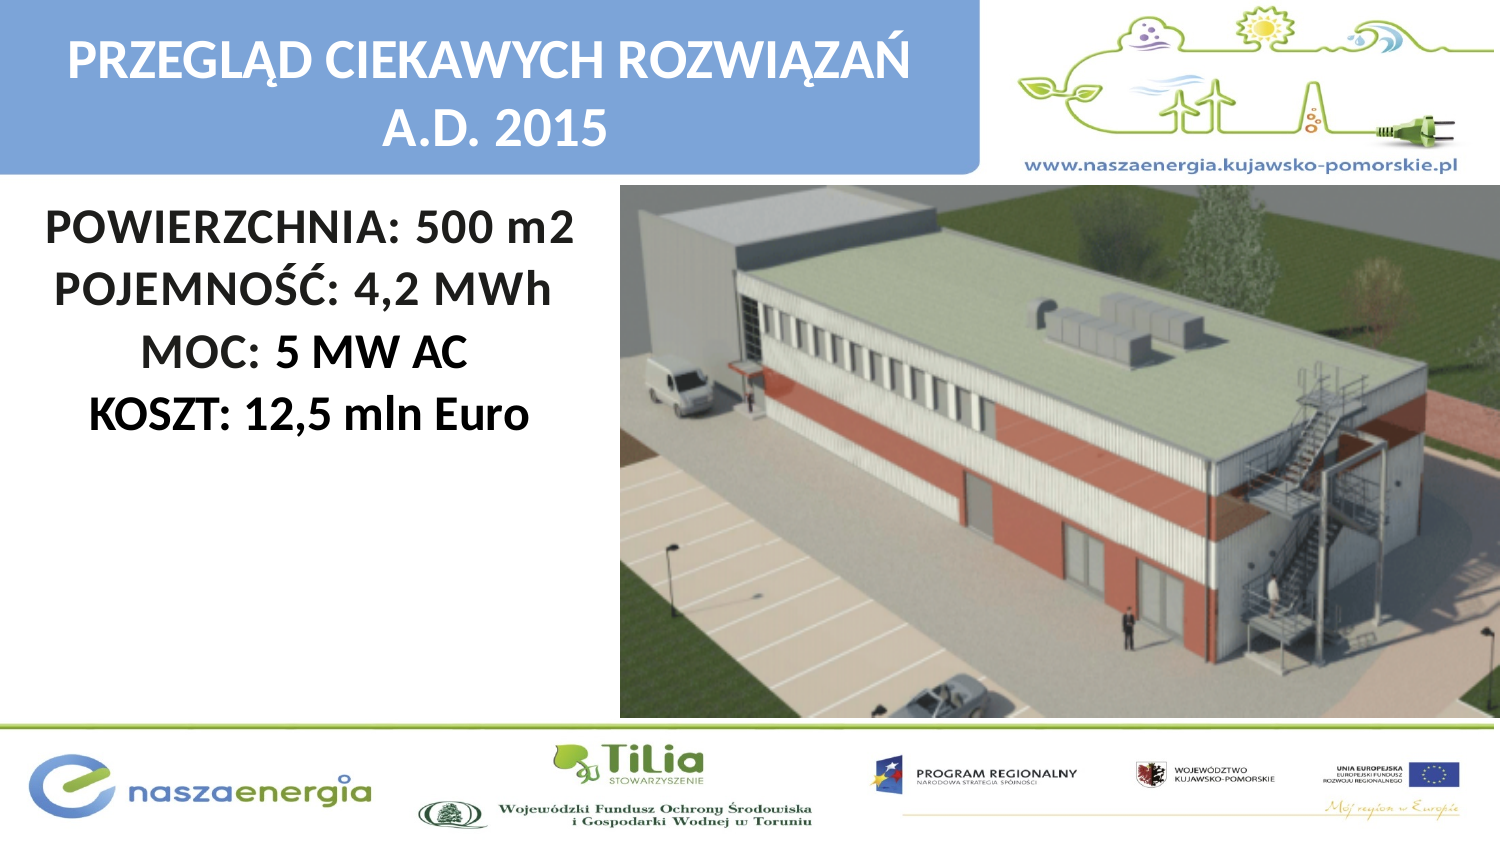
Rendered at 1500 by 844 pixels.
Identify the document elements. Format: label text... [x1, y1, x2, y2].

picture [0, 0, 1500, 844]
text_box PRZEGLĄD CIEKAWYCH ROZWIĄZAŃ A.D. 2015 [17, 14, 975, 165]
text_box POWIERZCHNIA: 500 m2 POJEMNOŚĆ: 4,2 MWh MOC: 5 MW AC KOSZT: 12,5 mln Euro [0, 124, 620, 718]
